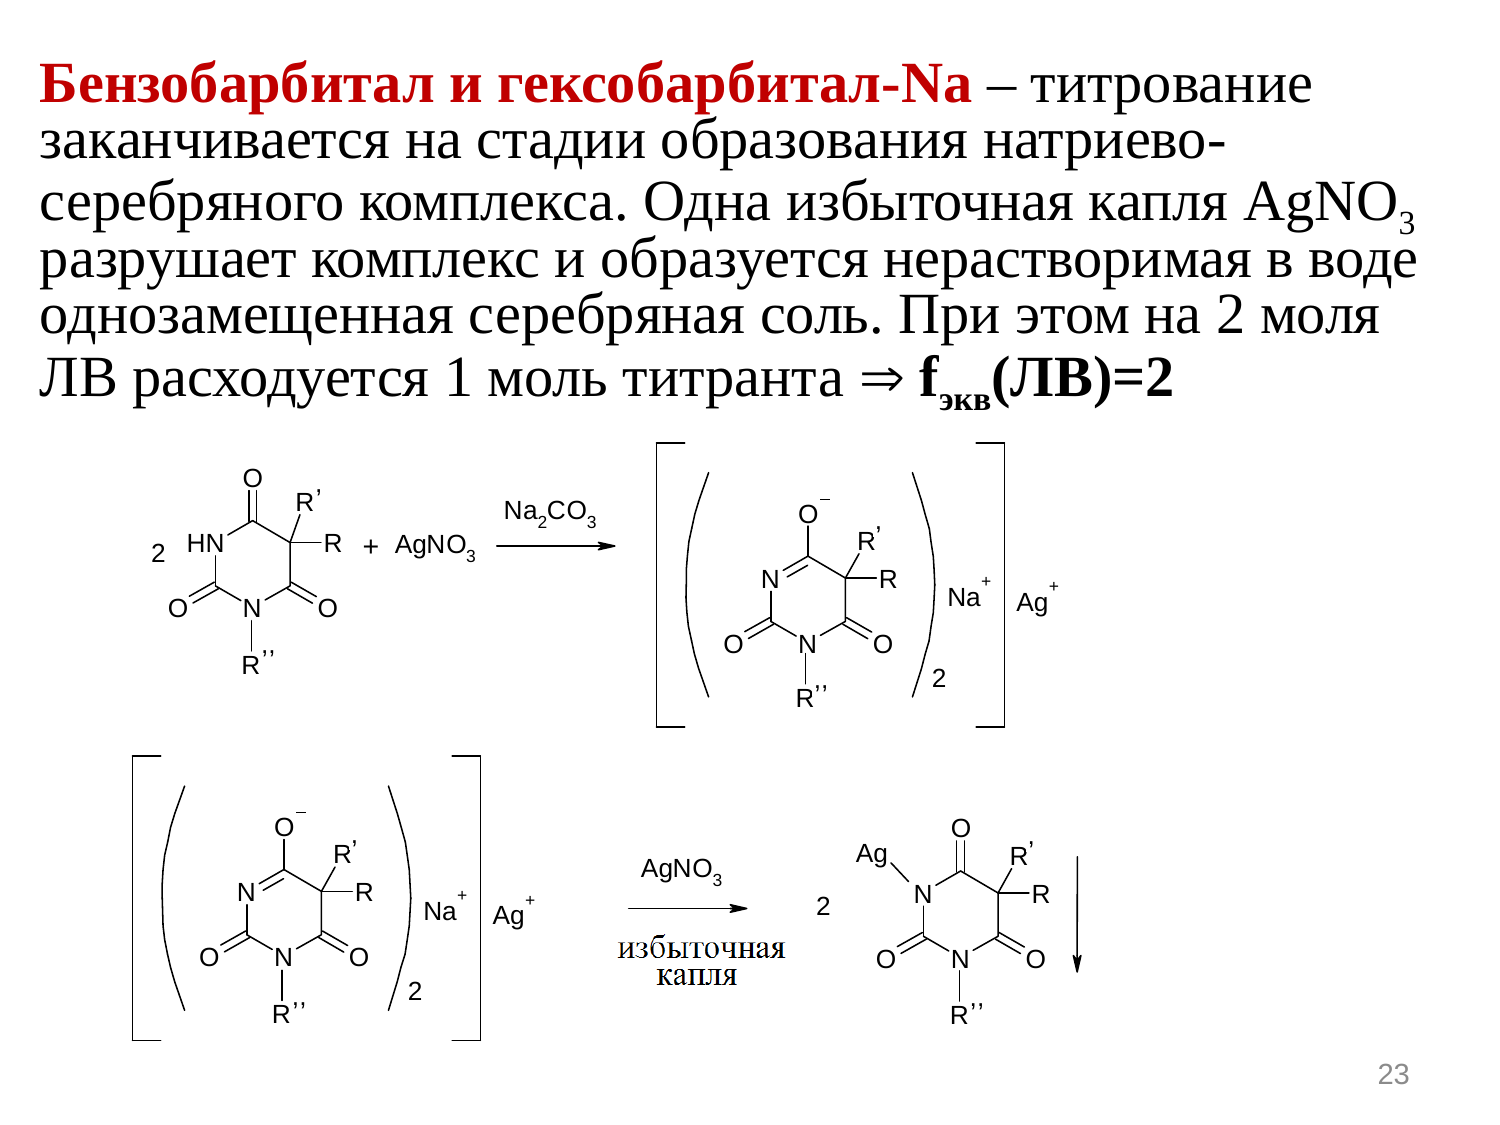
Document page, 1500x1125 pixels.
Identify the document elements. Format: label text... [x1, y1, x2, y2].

list Бензобарбитал и гексобарбитал-Na – титрование заканчивается на стадии образования натриево-серебряного комплекса. Одна избыточная капля AgNO3 разрушает комплекс и образуется нерастворимая в воде однозамещенная серебряная соль. При этом на 2 моля ЛВ расходуется 1 моль титранта  fэкв(ЛВ)=2 [24, 50, 1475, 1088]
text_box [112, 422, 1088, 1063]
picture [612, 930, 788, 992]
slide_number 23 [1074, 1042, 1425, 1103]
